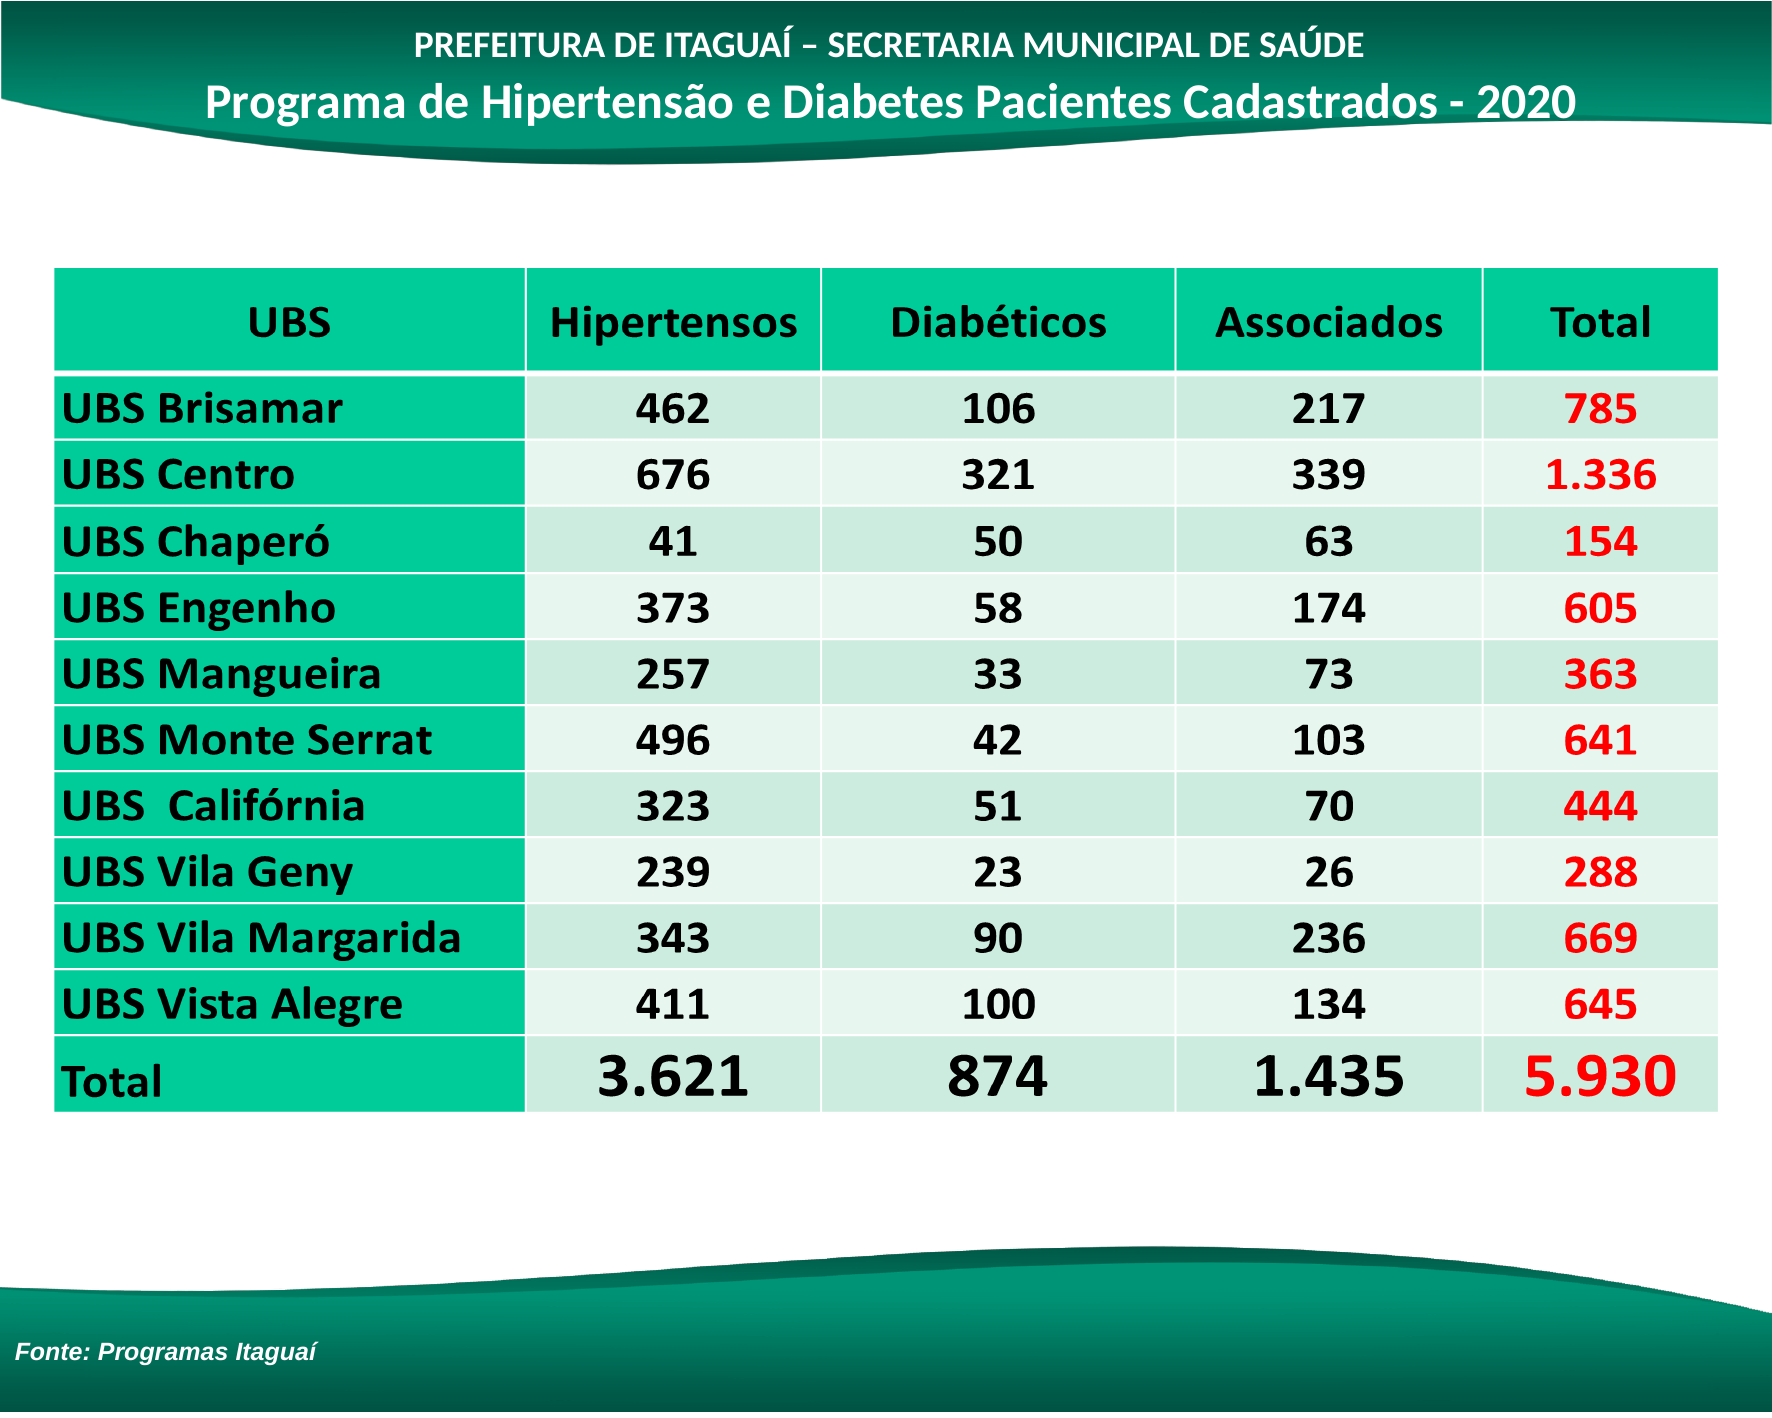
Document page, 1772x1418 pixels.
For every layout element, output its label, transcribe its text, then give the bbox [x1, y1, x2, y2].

picture [52, 266, 1719, 1151]
text_box PREFEITURA DE ITAGUAÍ – SECRETARIA MUNICIPAL DE SAÚDE [232, 11, 1564, 88]
text_box Programa de Hipertensão e Diabetes Pacientes Cadastrados - 2020 [47, 60, 1737, 142]
picture [2, 1, 1771, 182]
picture [0, 1228, 1772, 1412]
text_box Fonte: Programas Itaguaí [0, 1330, 336, 1374]
